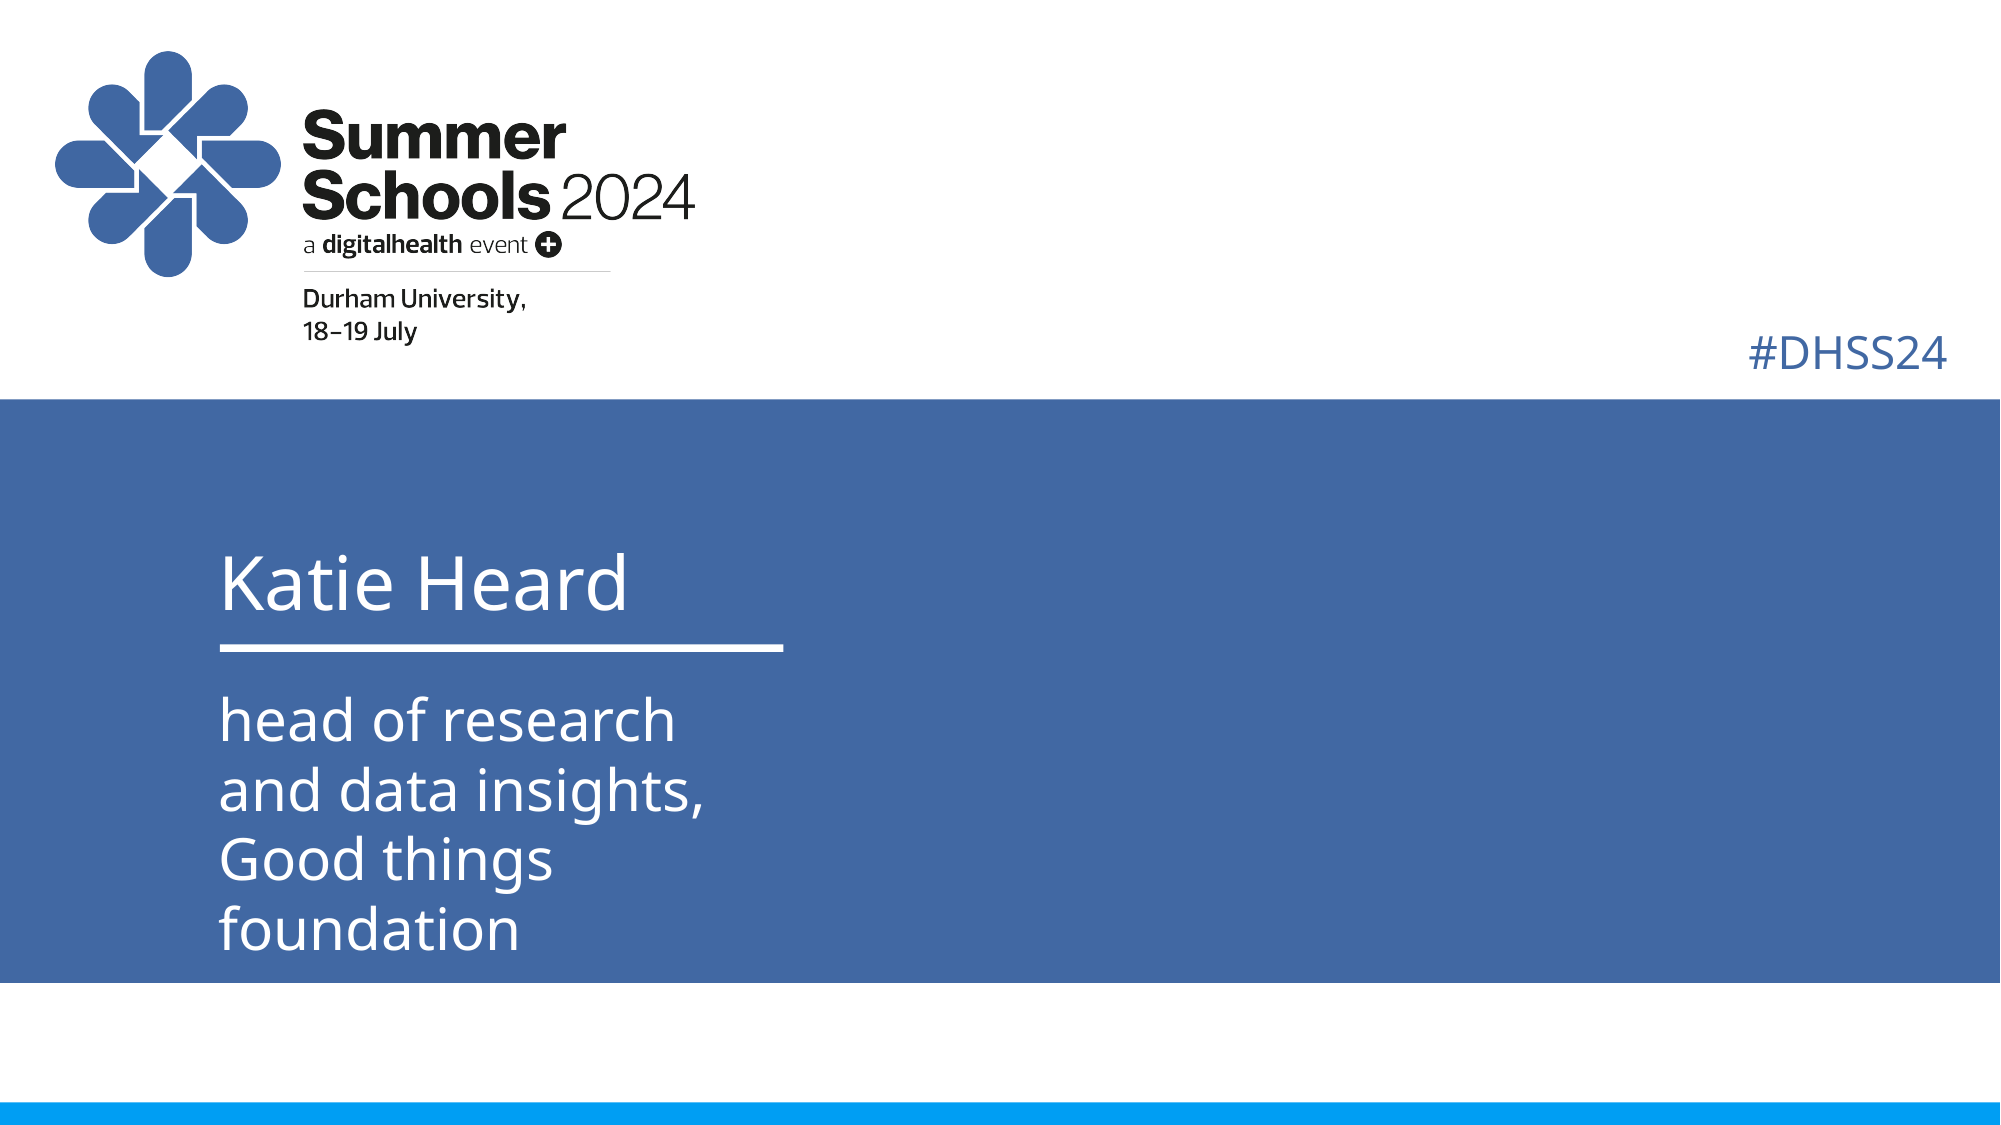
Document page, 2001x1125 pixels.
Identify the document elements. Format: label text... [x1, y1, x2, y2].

text_box [0, 398, 2000, 984]
text_box Katie Heard [203, 528, 1057, 633]
picture [55, 51, 695, 346]
text_box [219, 643, 784, 653]
text_box #DHSS24 [1733, 316, 1989, 387]
text_box [0, 1101, 2000, 1125]
text_box head of research and data insights, Good things foundation [203, 675, 726, 970]
